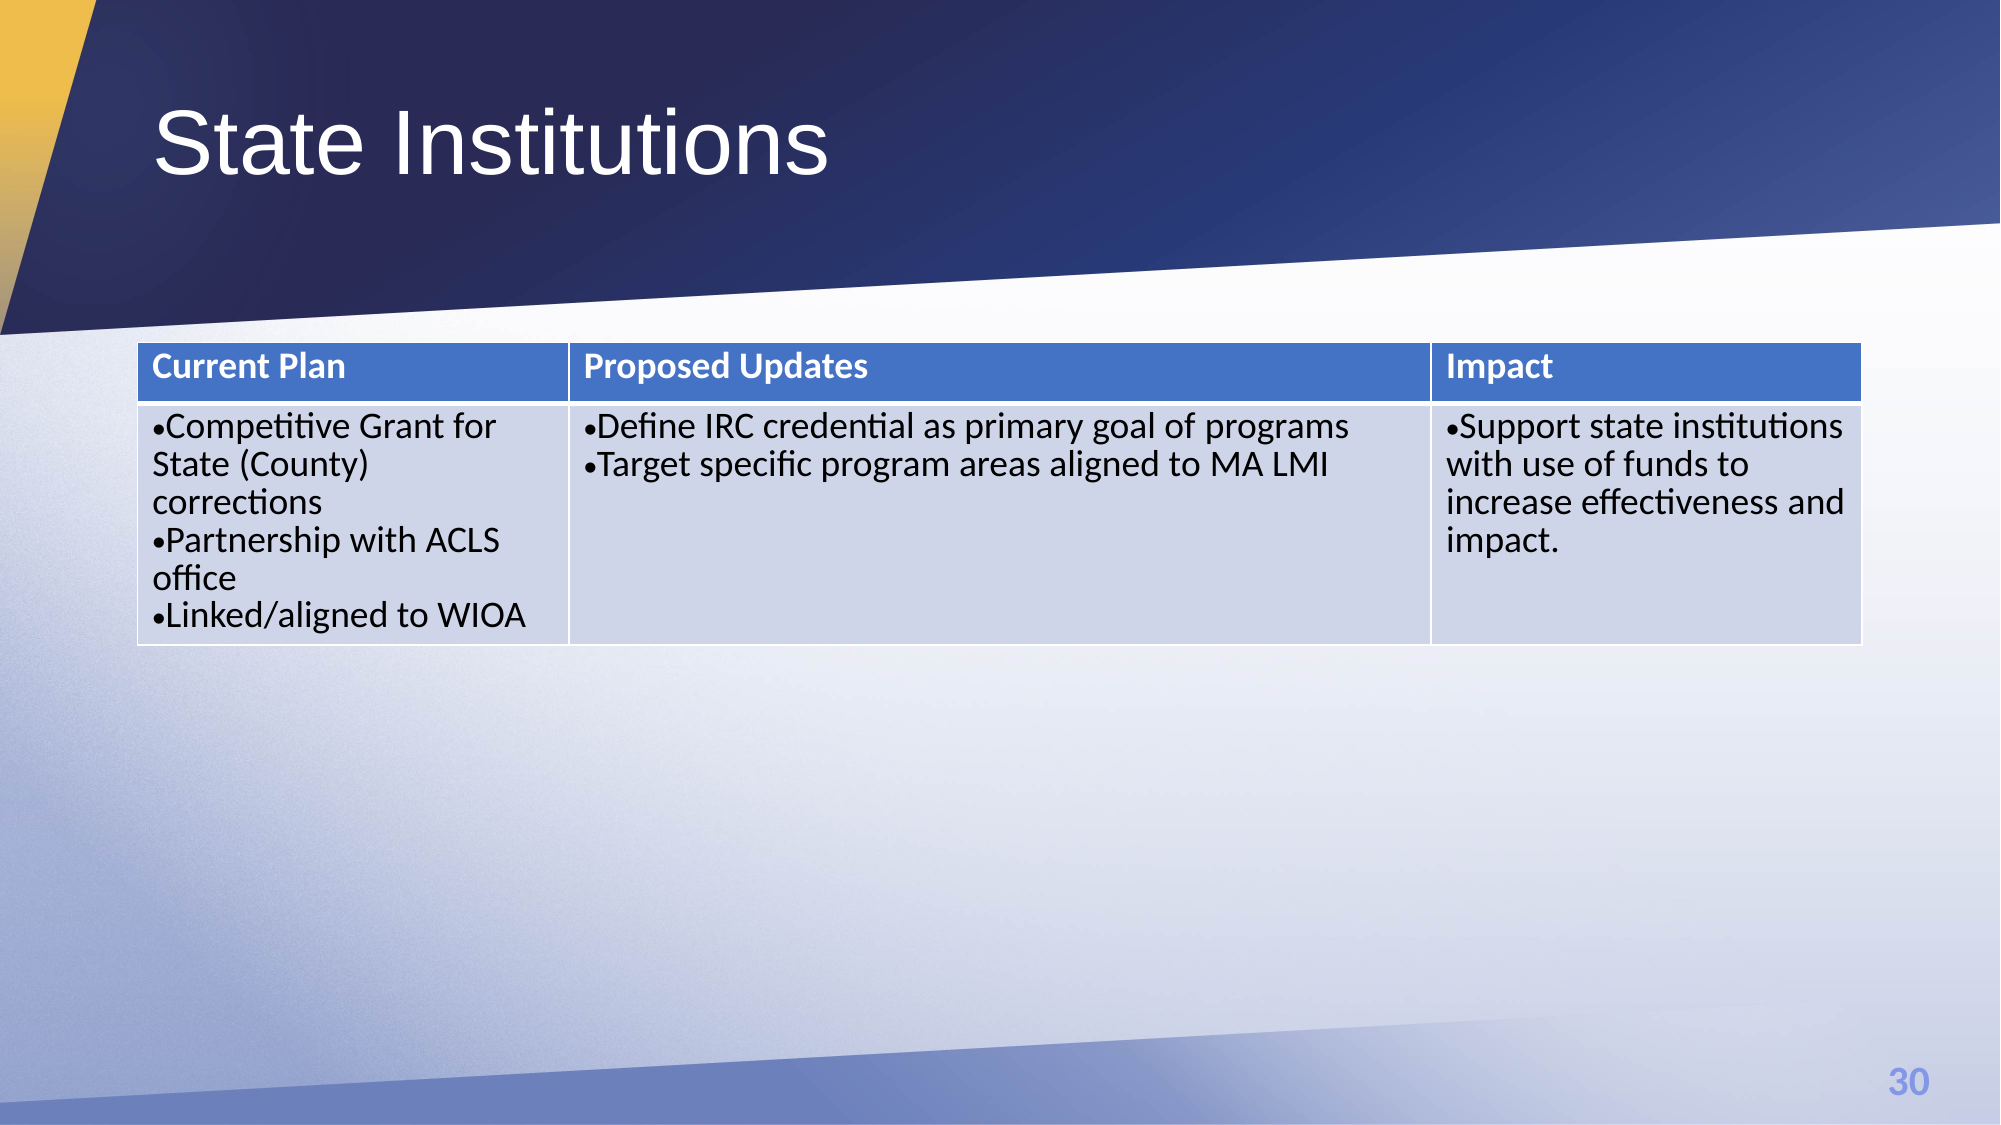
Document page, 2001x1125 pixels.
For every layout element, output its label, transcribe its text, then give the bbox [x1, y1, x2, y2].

table_cell Support state institutions with use of funds to increase effectiveness and impact.​ [1432, 406, 1861, 644]
picture [0, 0, 2000, 1125]
table_header Impact​ [1432, 343, 1861, 401]
title State Institutions [137, 59, 1863, 231]
table_header Proposed Updates​ [570, 343, 1430, 401]
table_header Current Plan​ [138, 343, 568, 401]
table_cell Competitive Grant for State (County) corrections ​ Partnership with ACLS office​ Linked/aligned to WIOA​ [138, 406, 568, 644]
table_cell Define IRC credential as primary goal of programs ​ Target specific program areas aligned to MA LMI ​ [570, 406, 1430, 644]
